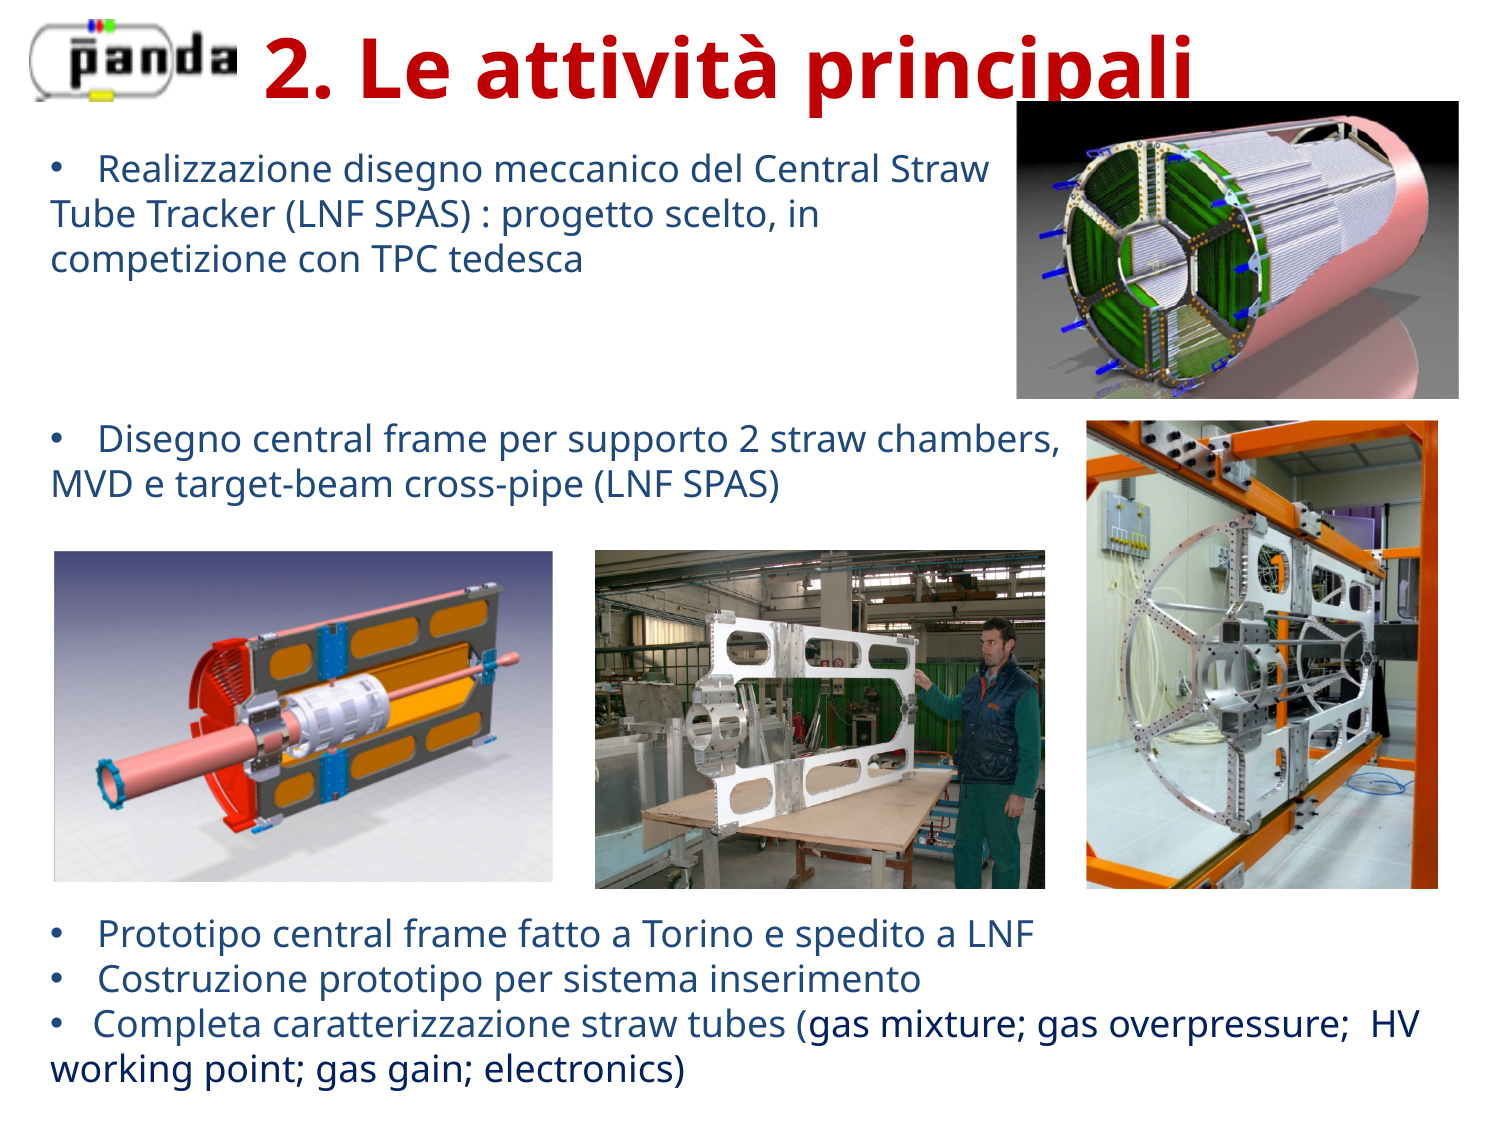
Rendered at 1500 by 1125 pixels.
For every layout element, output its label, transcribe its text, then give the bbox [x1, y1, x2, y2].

picture [52, 550, 553, 882]
text_box 2. Le attività principali [200, 7, 1282, 123]
text_box Realizzazione disegno meccanico del Central Straw Tube Tracker (LNF SPAS) : progetto scelto, in competizione con TPC tedesca Disegno central frame per supporto 2 straw chambers, MVD e target-beam cross-pipe (LNF SPAS) Prototipo central frame fatto a Torino e spedito a LNF Costruzione prototipo per sistema inserimento Completa caratterizzazione straw tubes (gas mixture; gas overpressure; HV working point; gas gain; electronics) [35, 137, 1500, 1097]
picture [1016, 101, 1459, 399]
picture [594, 421, 1496, 889]
picture [29, 18, 237, 102]
